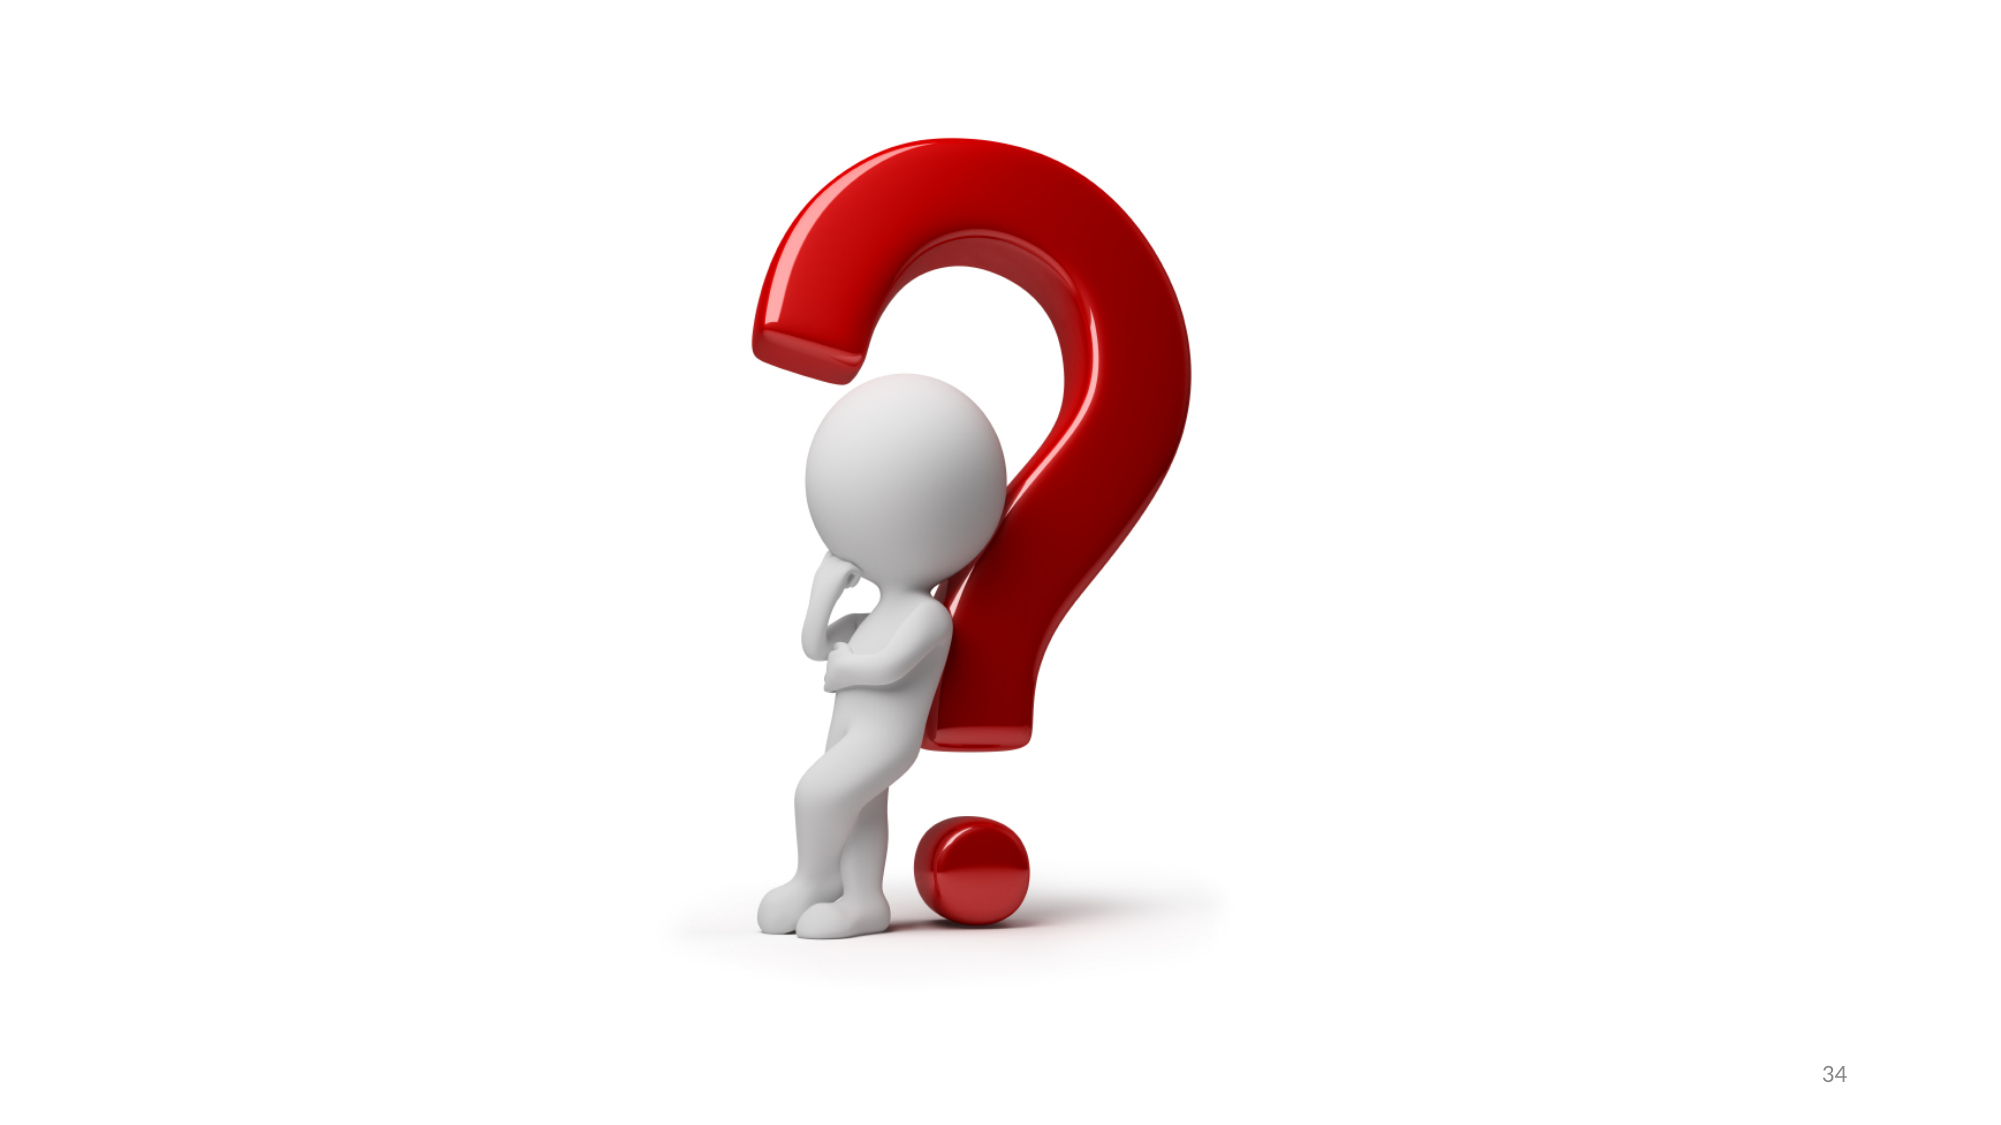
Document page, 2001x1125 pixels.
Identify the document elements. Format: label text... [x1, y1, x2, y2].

picture [610, 78, 1270, 1043]
slide_number 34 [1412, 1042, 1863, 1103]
